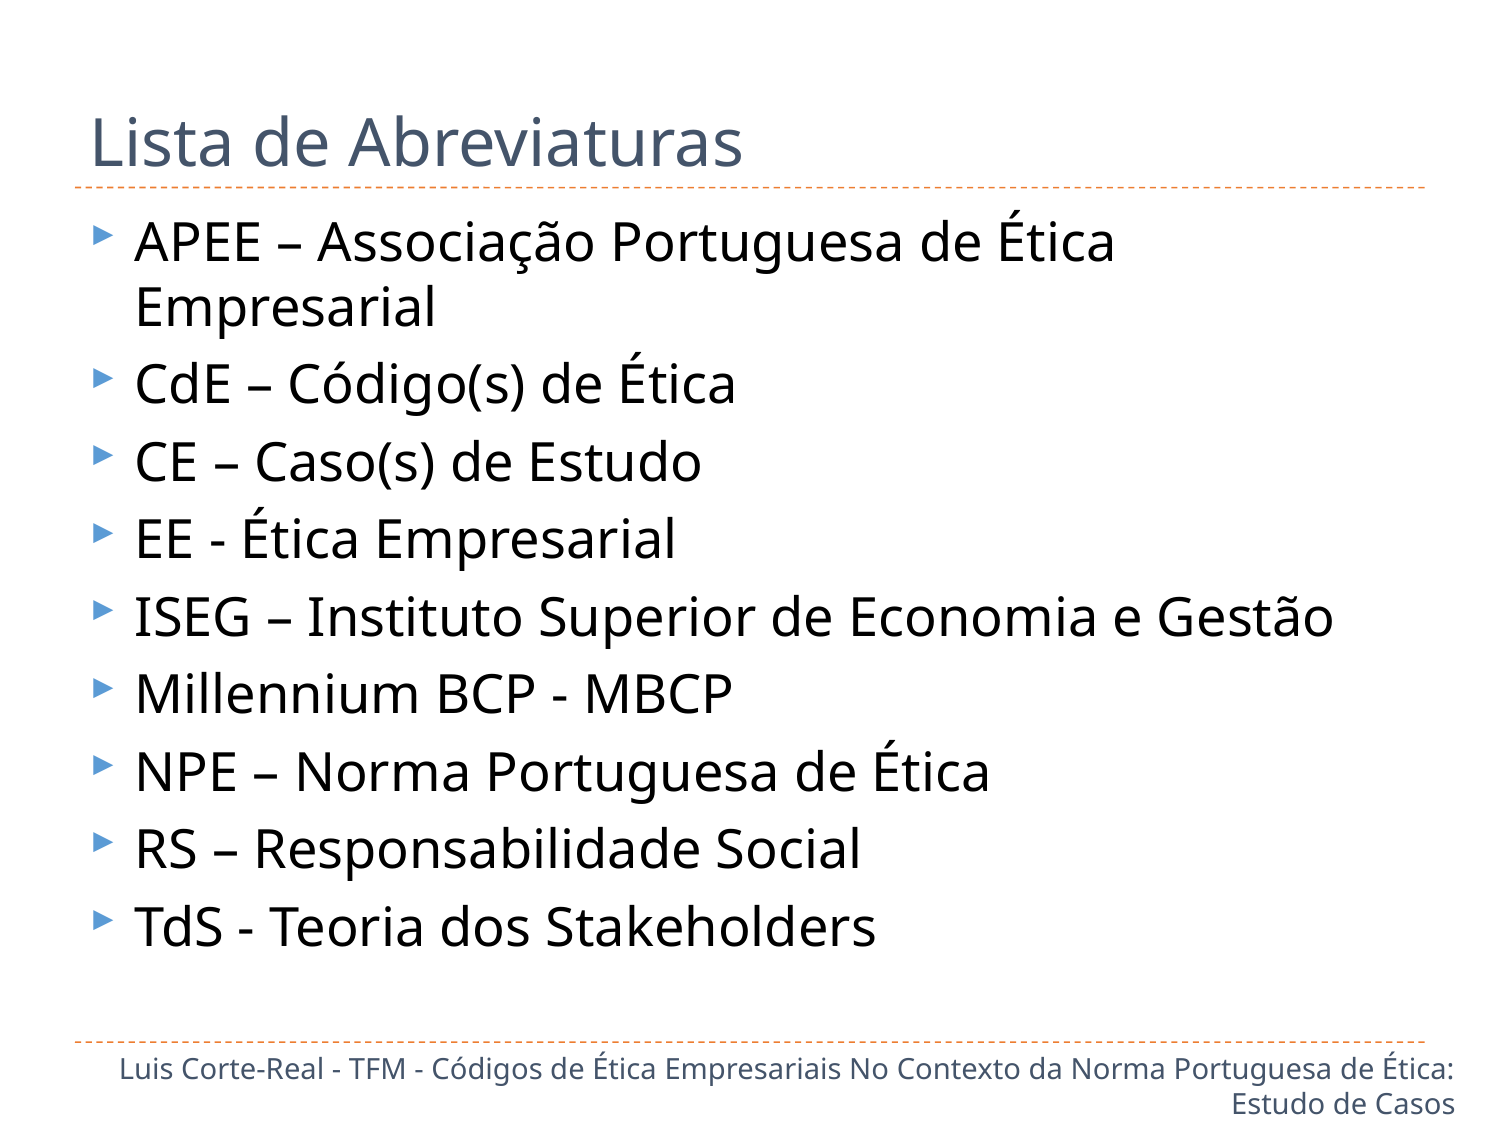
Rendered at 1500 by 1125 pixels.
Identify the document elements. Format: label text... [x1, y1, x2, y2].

list APEE – Associação Portuguesa de Ética Empresarial CdE – Código(s) de Ética CE – Caso(s) de Estudo EE - Ética Empresarial ISEG – Instituto Superior de Economia e Gestão Millennium BCP - MBCP NPE – Norma Portuguesa de Ética RS – Responsabilidade Social TdS - Teoria dos Stakeholders [75, 200, 1425, 1010]
footer Luis Corte-Real - TFM - Códigos de Ética Empresariais No Contexto da Norma Portuguesa de Ética: Estudo de Casos [17, 1042, 1471, 1094]
title Lista de Abreviaturas [75, 24, 1425, 188]
